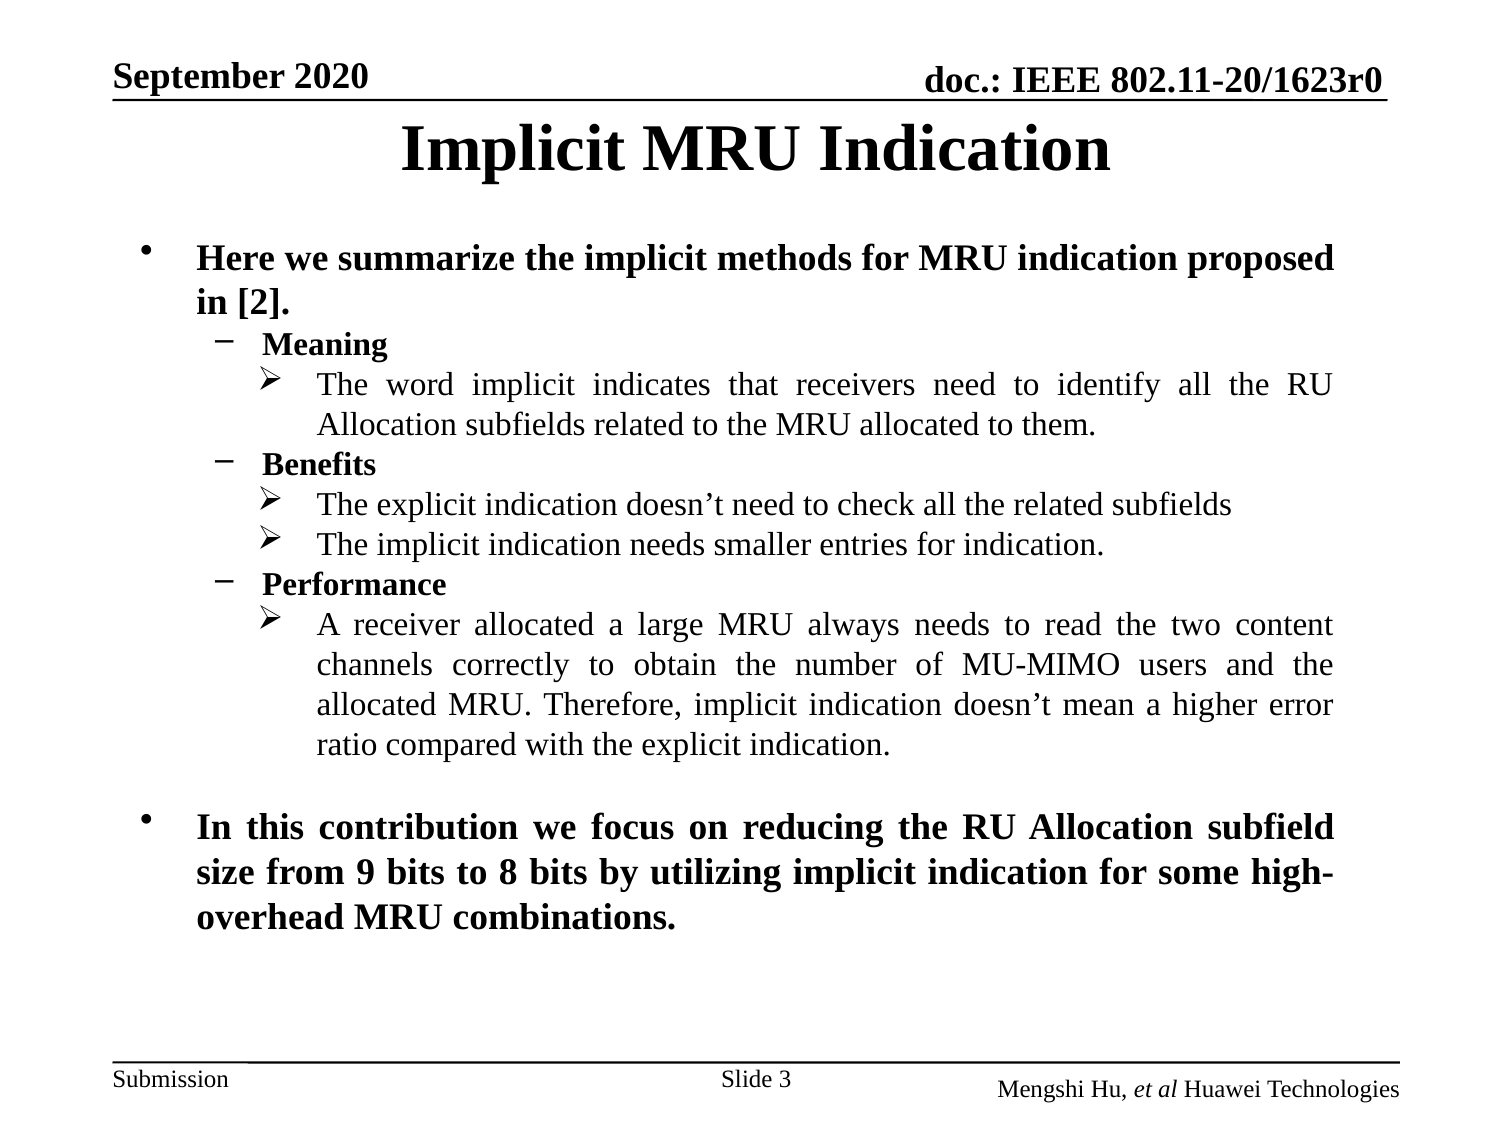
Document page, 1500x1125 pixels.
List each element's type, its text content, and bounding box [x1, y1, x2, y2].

title Implicit MRU Indication [99, 99, 1413, 188]
slide_number Slide 3 [712, 1061, 800, 1093]
list Here we summarize the implicit methods for MRU indication proposed in [2]. Meaning The word implicit indicates that receivers need to identify all the RU Allocation subfields related to the MRU allocated to them. Benefits The explicit indication doesn’t need to check all the related subfields The implicit indication needs smaller entries for indication. Performance A receiver allocated a large MRU always needs to read the two content channels correctly to obtain the number of MU-MIMO users and the allocated MRU. Therefore, implicit indication doesn’t mean a higher error ratio compared with the explicit indication. In this contribution we focus on reducing the RU Allocation subfield size from 9 bits to 8 bits by utilizing implicit indication for some high-overhead MRU combinations. [124, 224, 1351, 951]
